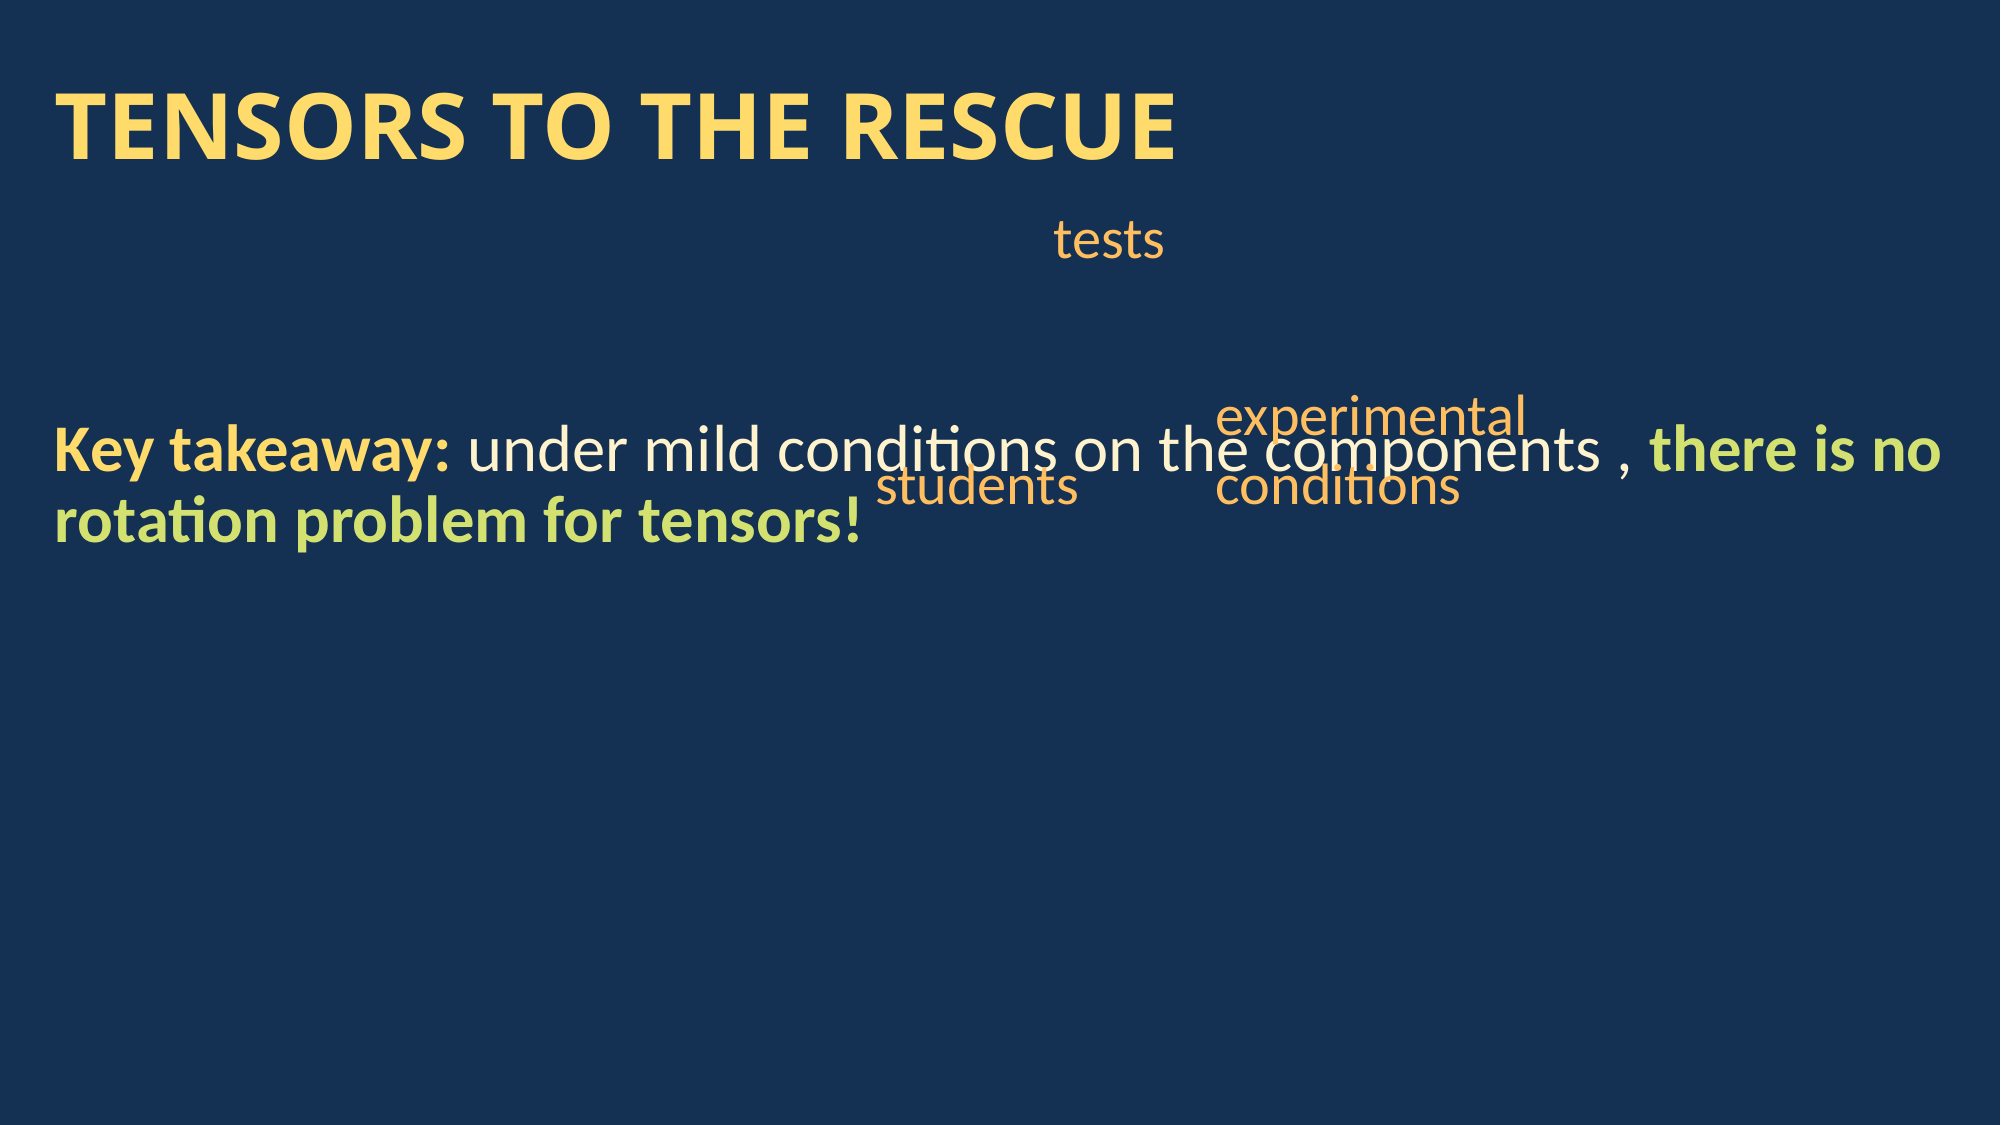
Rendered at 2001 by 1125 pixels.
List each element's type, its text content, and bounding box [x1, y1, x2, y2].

text_box tests [1038, 192, 1181, 278]
text_box students [860, 439, 1095, 524]
title TENSORS TO THE RESCUE [39, 46, 1960, 213]
text_box experimental conditions [1201, 369, 1543, 524]
